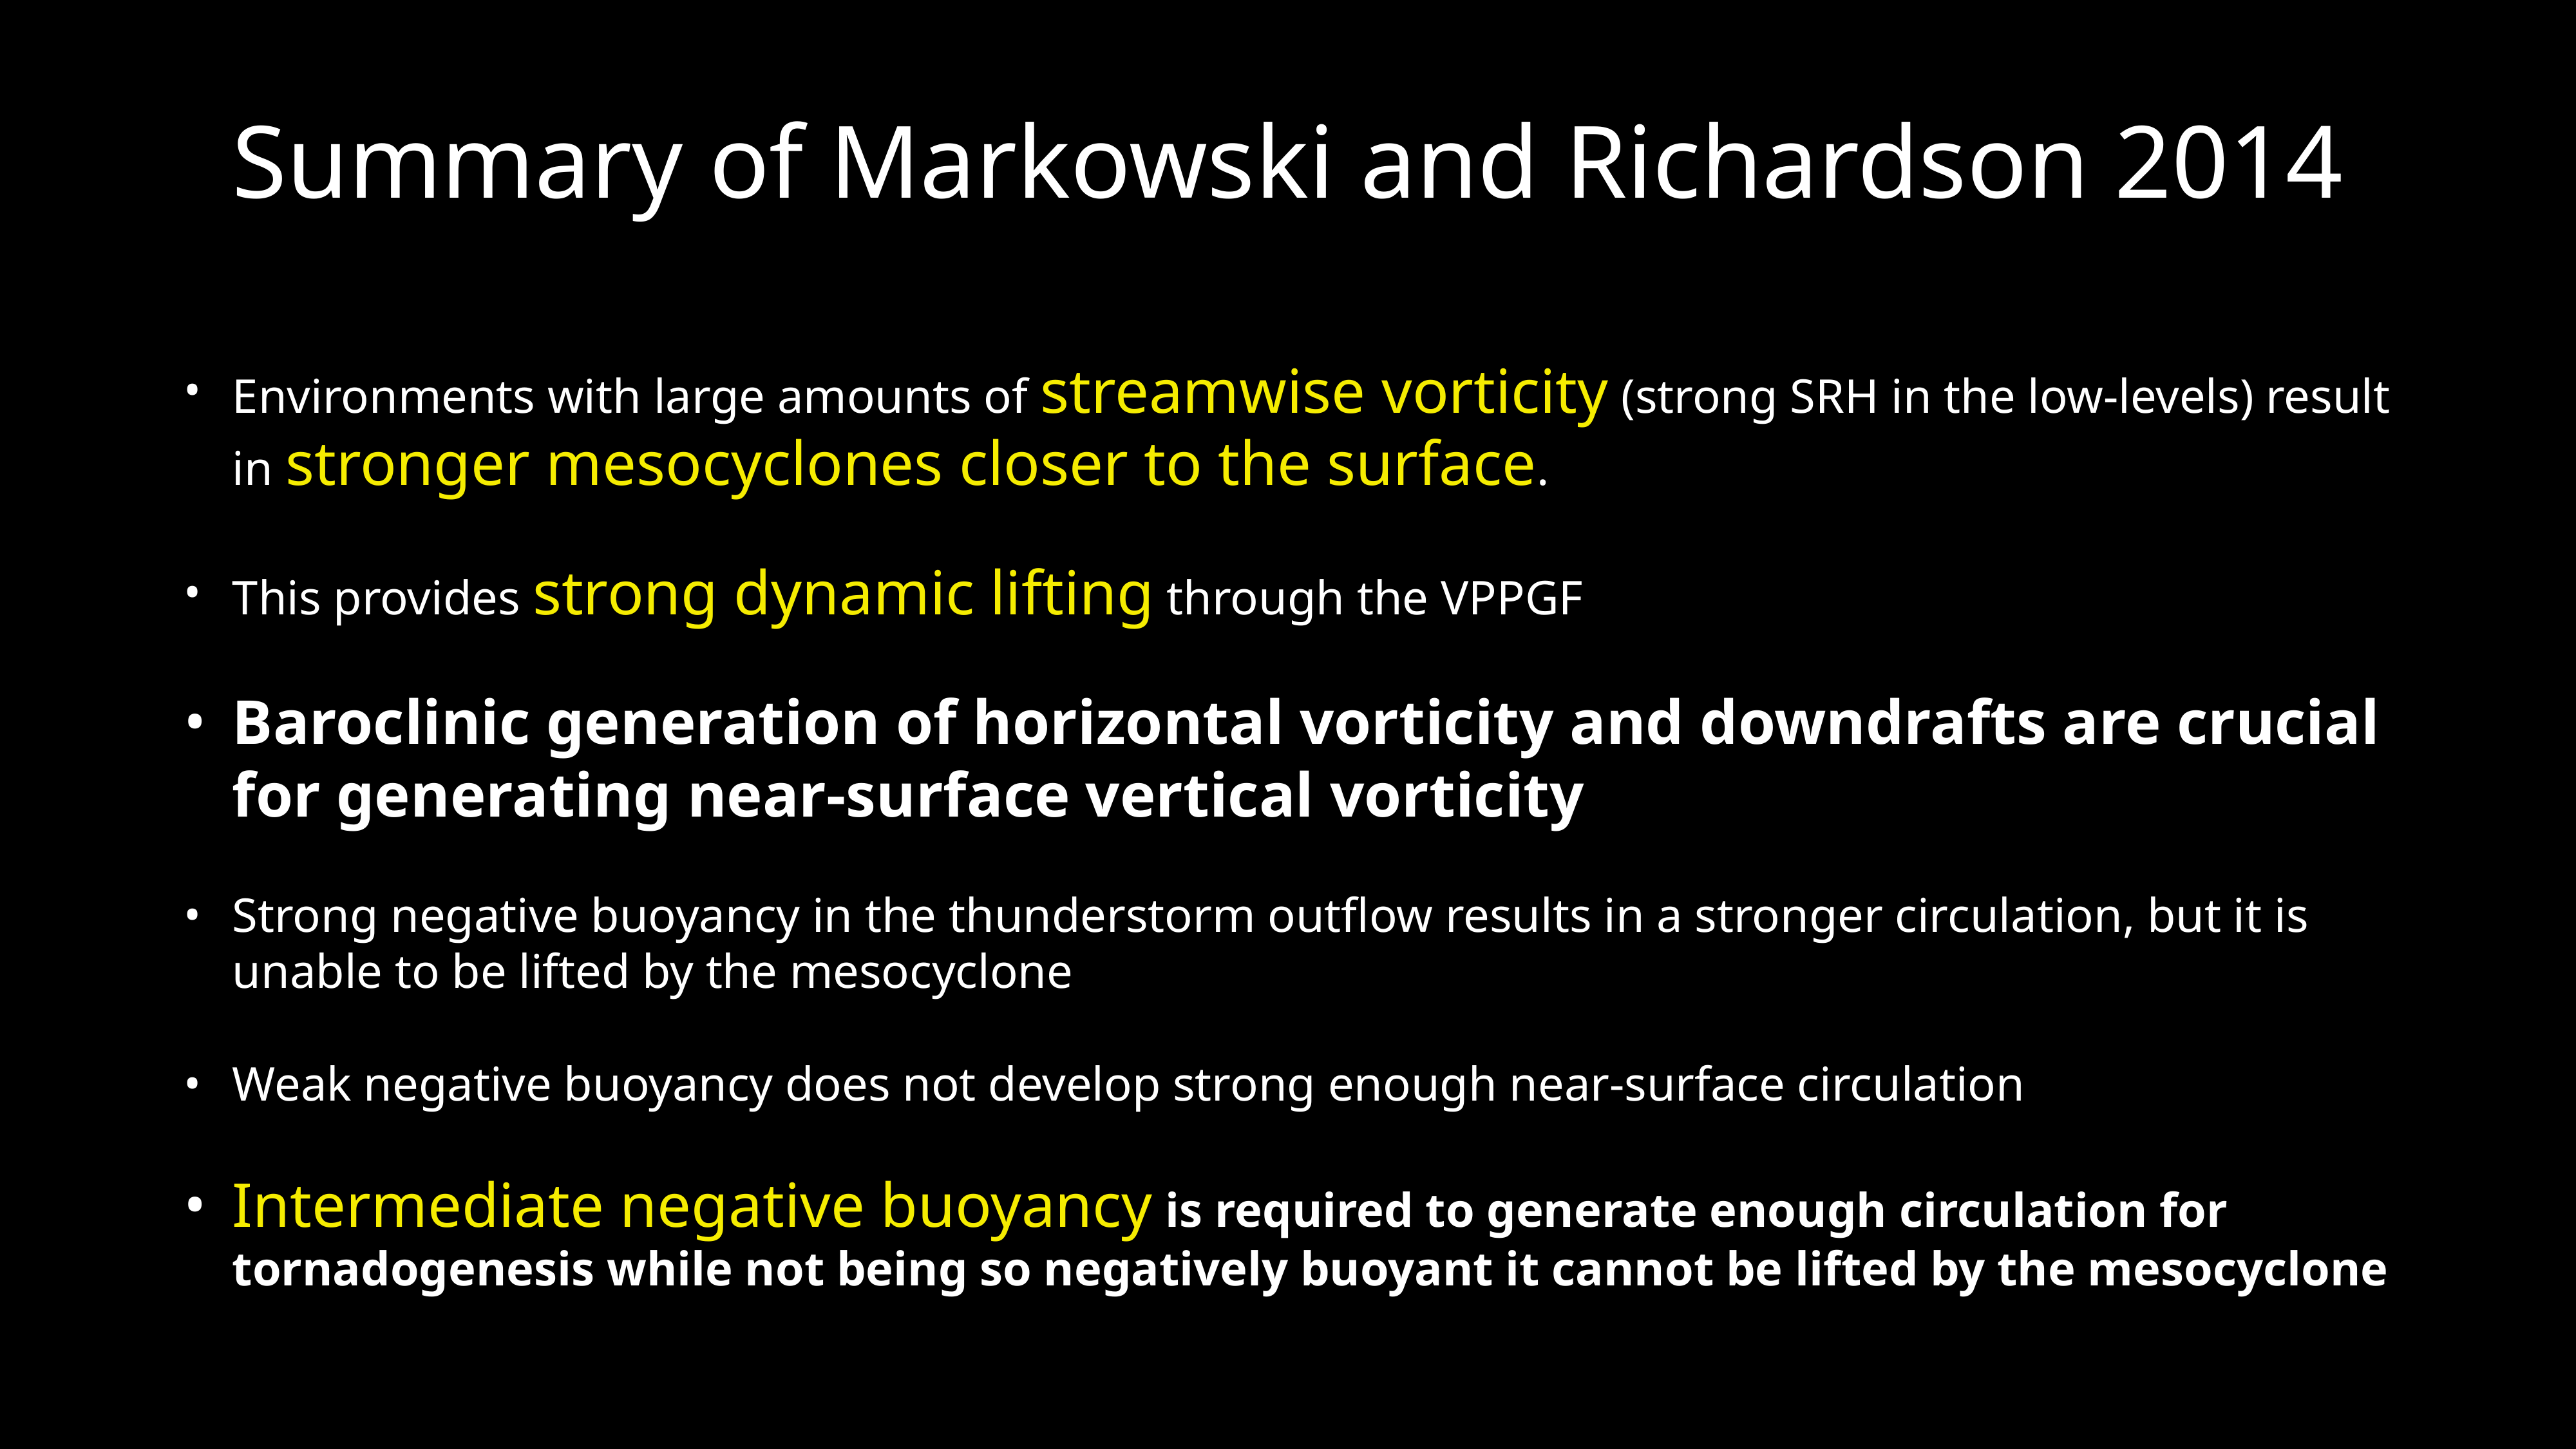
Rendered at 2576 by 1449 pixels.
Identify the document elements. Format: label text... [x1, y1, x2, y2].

title Summary of Markowski and Richardson 2014 [178, 37, 2398, 279]
list Environments with large amounts of streamwise vorticity (strong SRH in the low-levels) result in stronger mesocyclones closer to the surface. This provides strong dynamic lifting through the VPPGF Baroclinic generation of horizontal vorticity and downdrafts are crucial for generating near-surface vertical vorticity Strong negative buoyancy in the thunderstorm outflow results in a stronger circulation, but it is unable to be lifted by the mesocyclone Weak negative buoyancy does not develop strong enough near-surface circulation Intermediate negative buoyancy is required to generate enough circulation for tornadogenesis while not being so negatively buoyant it cannot be lifted by the mesocyclone [178, 332, 2398, 1315]
